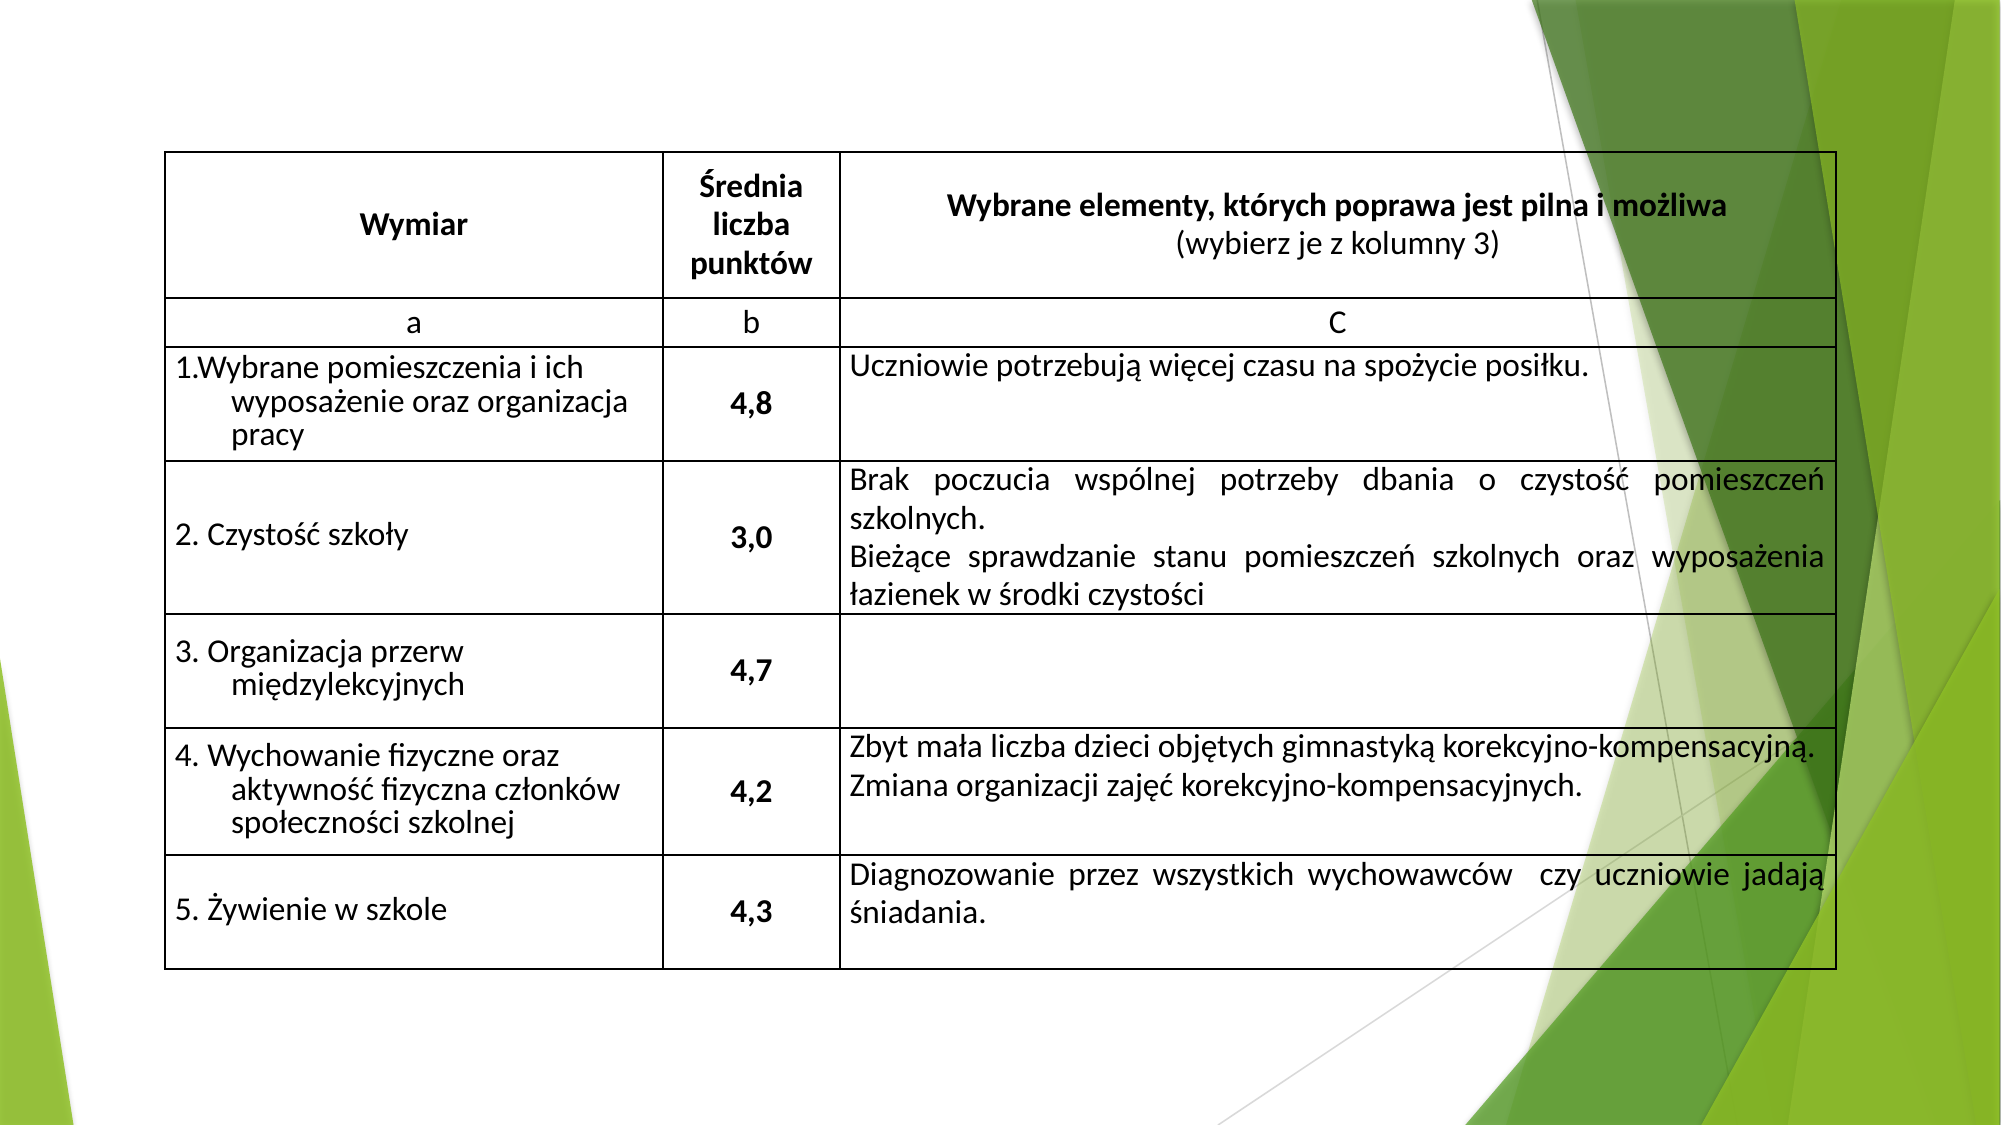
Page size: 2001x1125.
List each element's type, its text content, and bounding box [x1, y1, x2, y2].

table_cell Diagnozowanie przez wszystkich wychowawców czy uczniowie jadają śniadania. [841, 856, 1835, 968]
table_cell Zbyt mała liczba dzieci objętych gimnastyką korekcyjno-kompensacyjną. Zmiana organizacji zajęć korekcyjno-kompensacyjnych. [841, 729, 1835, 854]
table_cell 4,2 [664, 729, 839, 854]
table_cell [841, 615, 1835, 727]
table_cell C [841, 299, 1835, 346]
table_header Wymiar [166, 153, 662, 297]
table_cell 4,3 [664, 856, 839, 968]
table_cell a [166, 299, 662, 346]
table_cell Uczniowie potrzebują więcej czasu na spożycie posiłku. [841, 348, 1835, 460]
table_cell 3. Organizacja przerw międzylekcyjnych [166, 615, 662, 727]
table_cell 5. Żywienie w szkole [166, 856, 662, 968]
table_cell 4. Wychowanie fizyczne oraz aktywność fizyczna członków społeczności szkolnej [166, 729, 662, 854]
table_cell Brak poczucia wspólnej potrzeby dbania o czystość pomieszczeń szkolnych. Bieżące sprawdzanie stanu pomieszczeń szkolnych oraz wyposażenia łazienek w środki czystości [841, 462, 1835, 613]
table_cell 1.Wybrane pomieszczenia i ich wyposażenie oraz organizacja pracy [166, 348, 662, 460]
table_cell 3,0 [664, 462, 839, 613]
table_cell 2. Czystość szkoły [166, 462, 662, 613]
table_header Średnia liczba punktów [664, 153, 839, 297]
table_cell b [664, 299, 839, 346]
table_cell 4,8 [664, 348, 839, 460]
table_header Wybrane elementy, których poprawa jest pilna i możliwa (wybierz je z kolumny 3) [841, 153, 1835, 297]
table_cell 4,7 [664, 615, 839, 727]
